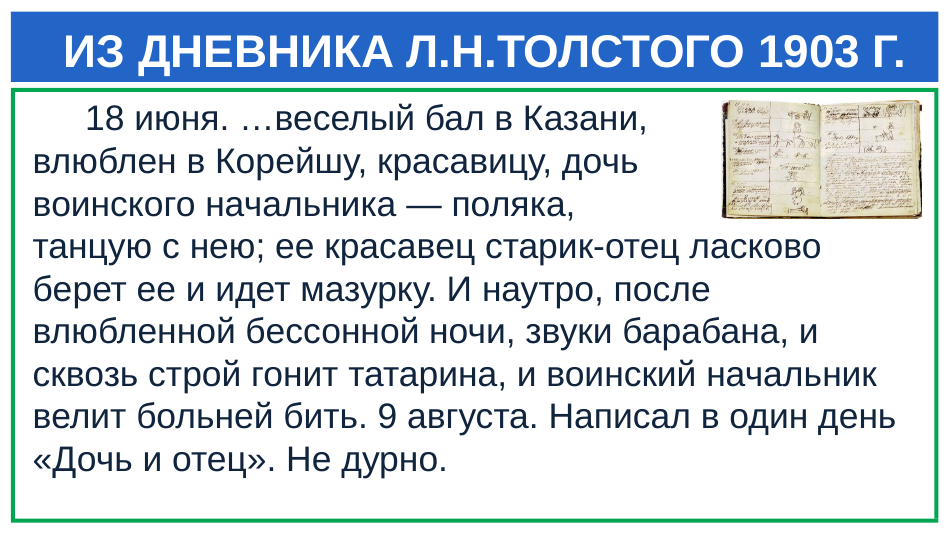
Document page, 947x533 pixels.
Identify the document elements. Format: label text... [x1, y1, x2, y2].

title ИЗ ДНЕВНИКА Л.Н.ТОЛСТОГО 1903 Г. [24, 21, 946, 78]
text_box 18 июня. …веселый бал в Казани, влюблен в Корейшу, красавицу, дочь воинского начальника — поляка, танцую с нею; ее красавец старик-отец ласково берет ее и идет мазурку. И наутро, после влюбленной бессонной ночи, звуки барабана, и сквозь строй гонит татарина, и воинский начальник велит больней бить. 9 августа. Написал в один день «Дочь и отец». Не дурно. [24, 88, 922, 483]
picture [720, 100, 923, 220]
